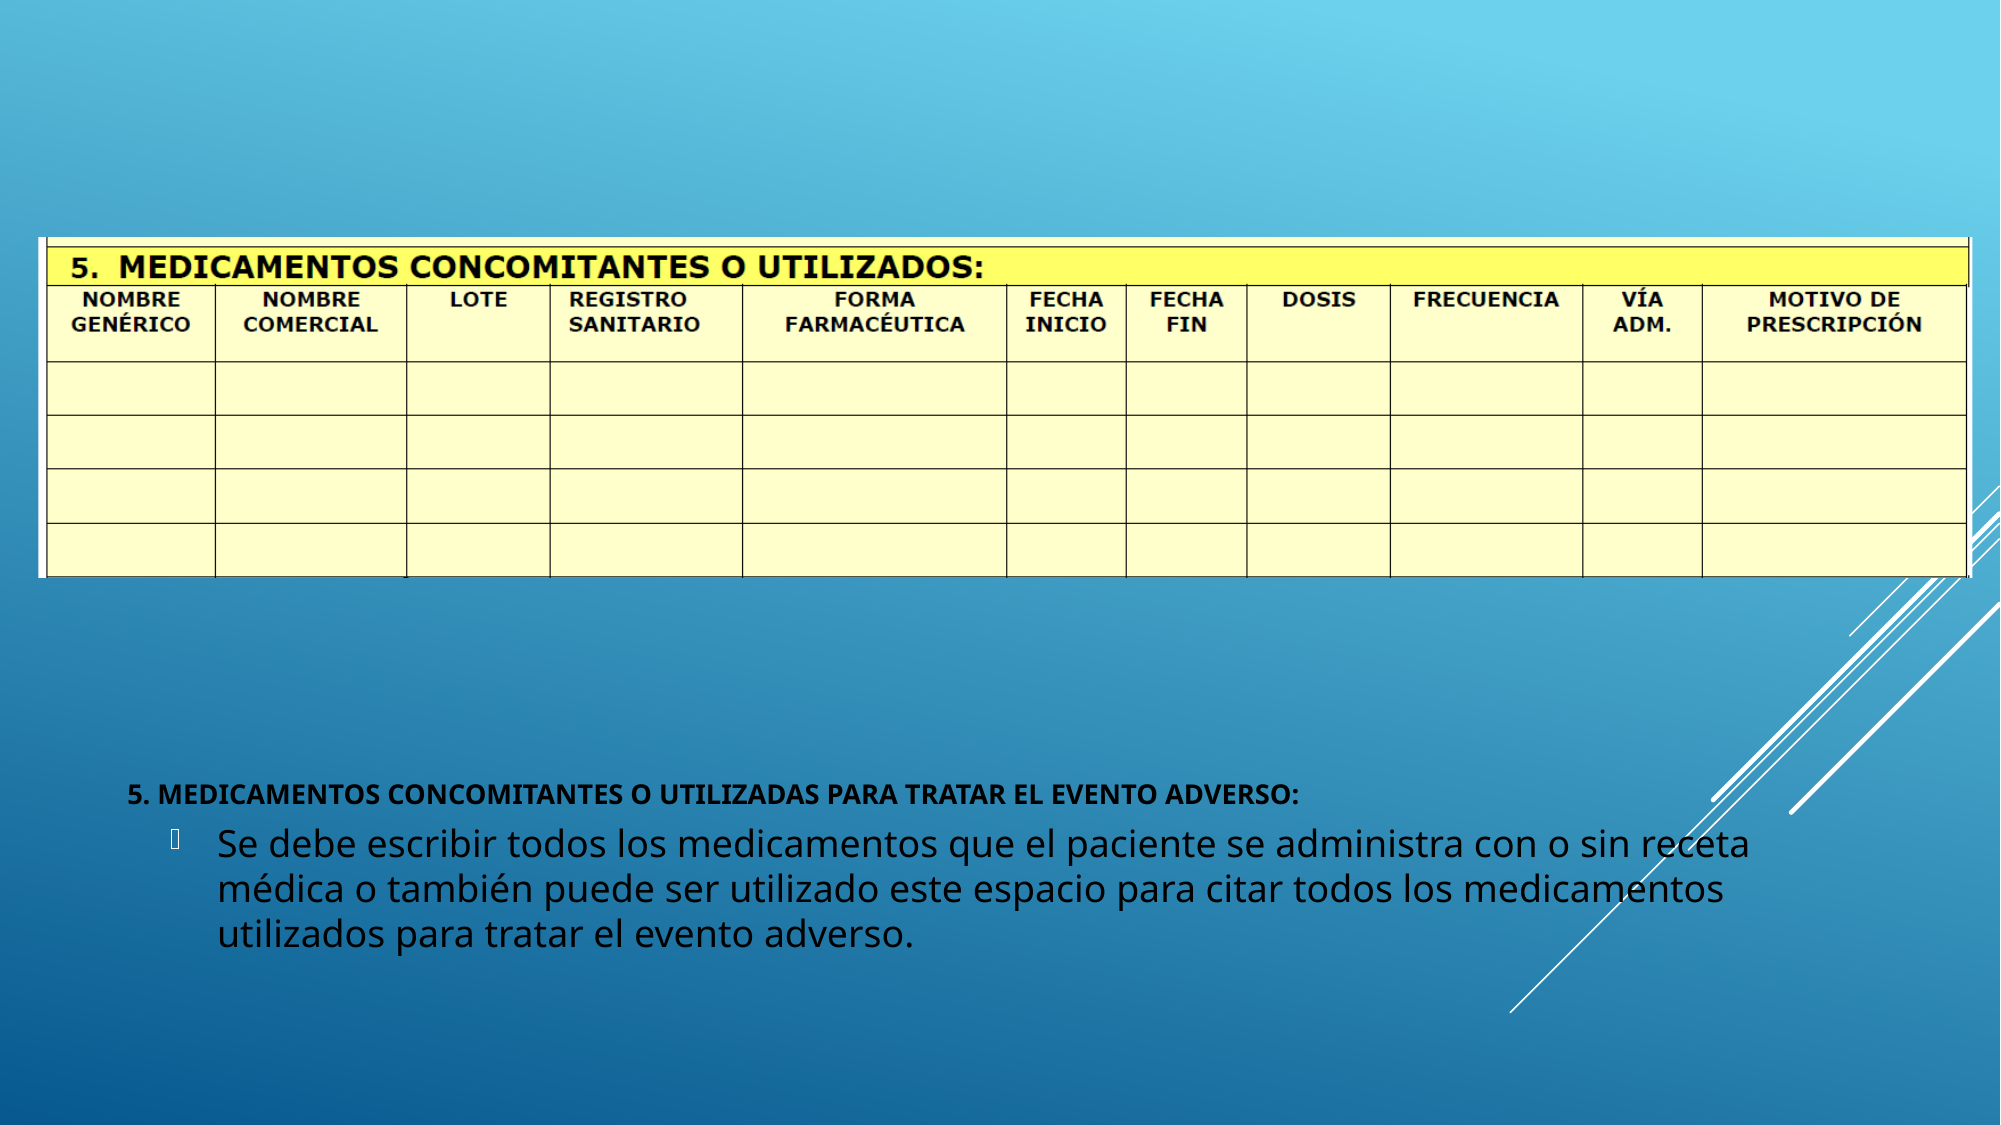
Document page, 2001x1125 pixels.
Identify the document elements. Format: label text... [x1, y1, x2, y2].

title 5. MEDICAMENTOS CONCOMITANTES O UTILIZADAS PARA TRATAR EL EVENTO ADVERSO: [112, 736, 155, 984]
picture [38, 236, 1973, 578]
list Se debe escribir todos los medicamentos que el paciente se administra con o sin receta médica o también puede ser utilizado este espacio para citar todos los medicamentos utilizados para tratar el evento adverso. [155, 606, 1856, 1125]
